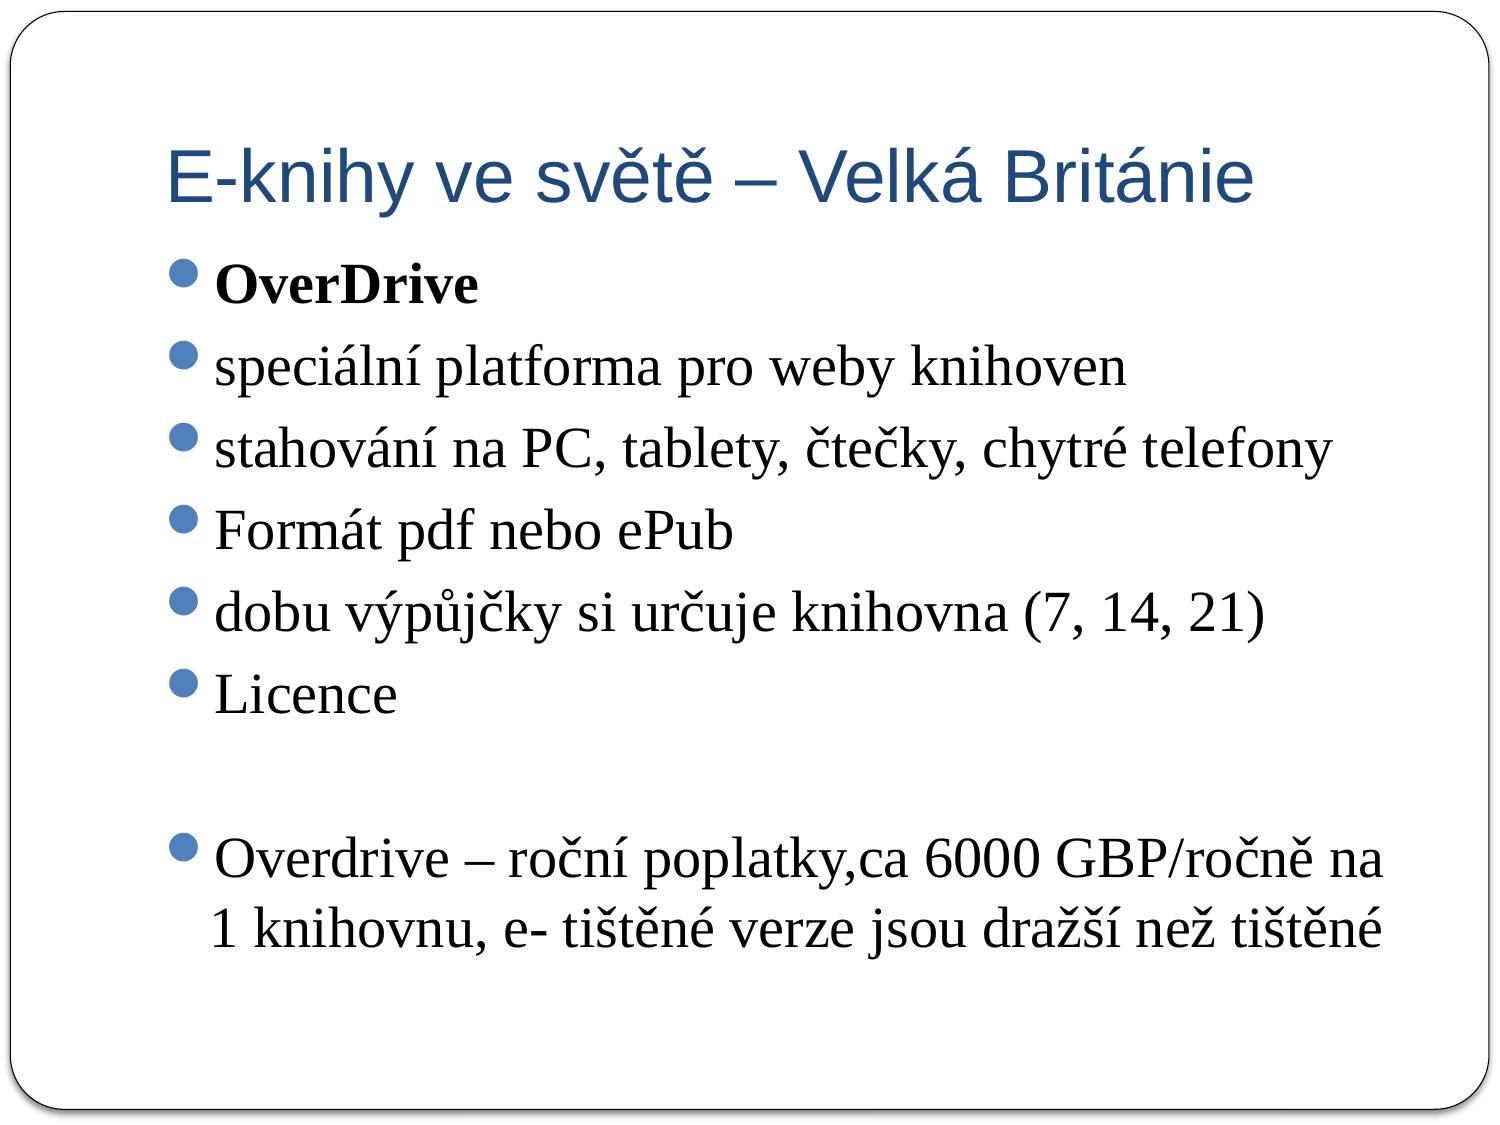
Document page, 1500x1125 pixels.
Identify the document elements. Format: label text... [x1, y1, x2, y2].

list OverDrive speciální platforma pro weby knihoven stahování na PC, tablety, čtečky, chytré telefony Formát pdf nebo ePub dobu výpůjčky si určuje knihovna (7, 14, 21) Licence Overdrive – roční poplatky,ca 6000 GBP/ročně na 1 knihovnu, e- tištěné verze jsou dražší než tištěné [149, 237, 1436, 1125]
title E-knihy ve světě – Velká Británie [149, 44, 1426, 233]
